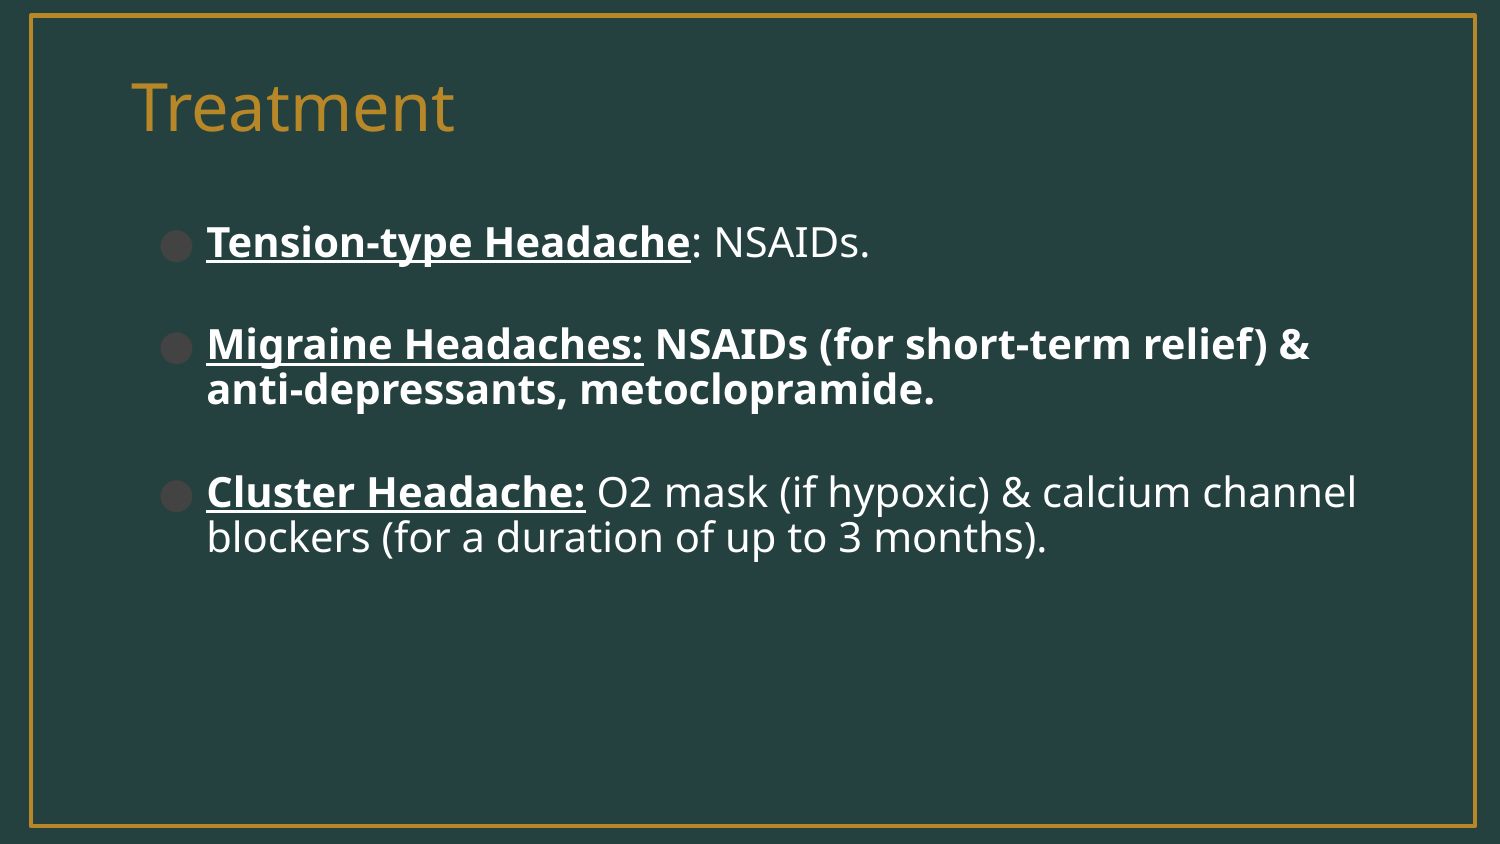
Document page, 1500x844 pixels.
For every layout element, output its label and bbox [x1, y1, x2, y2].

text_box [29, 13, 1477, 828]
